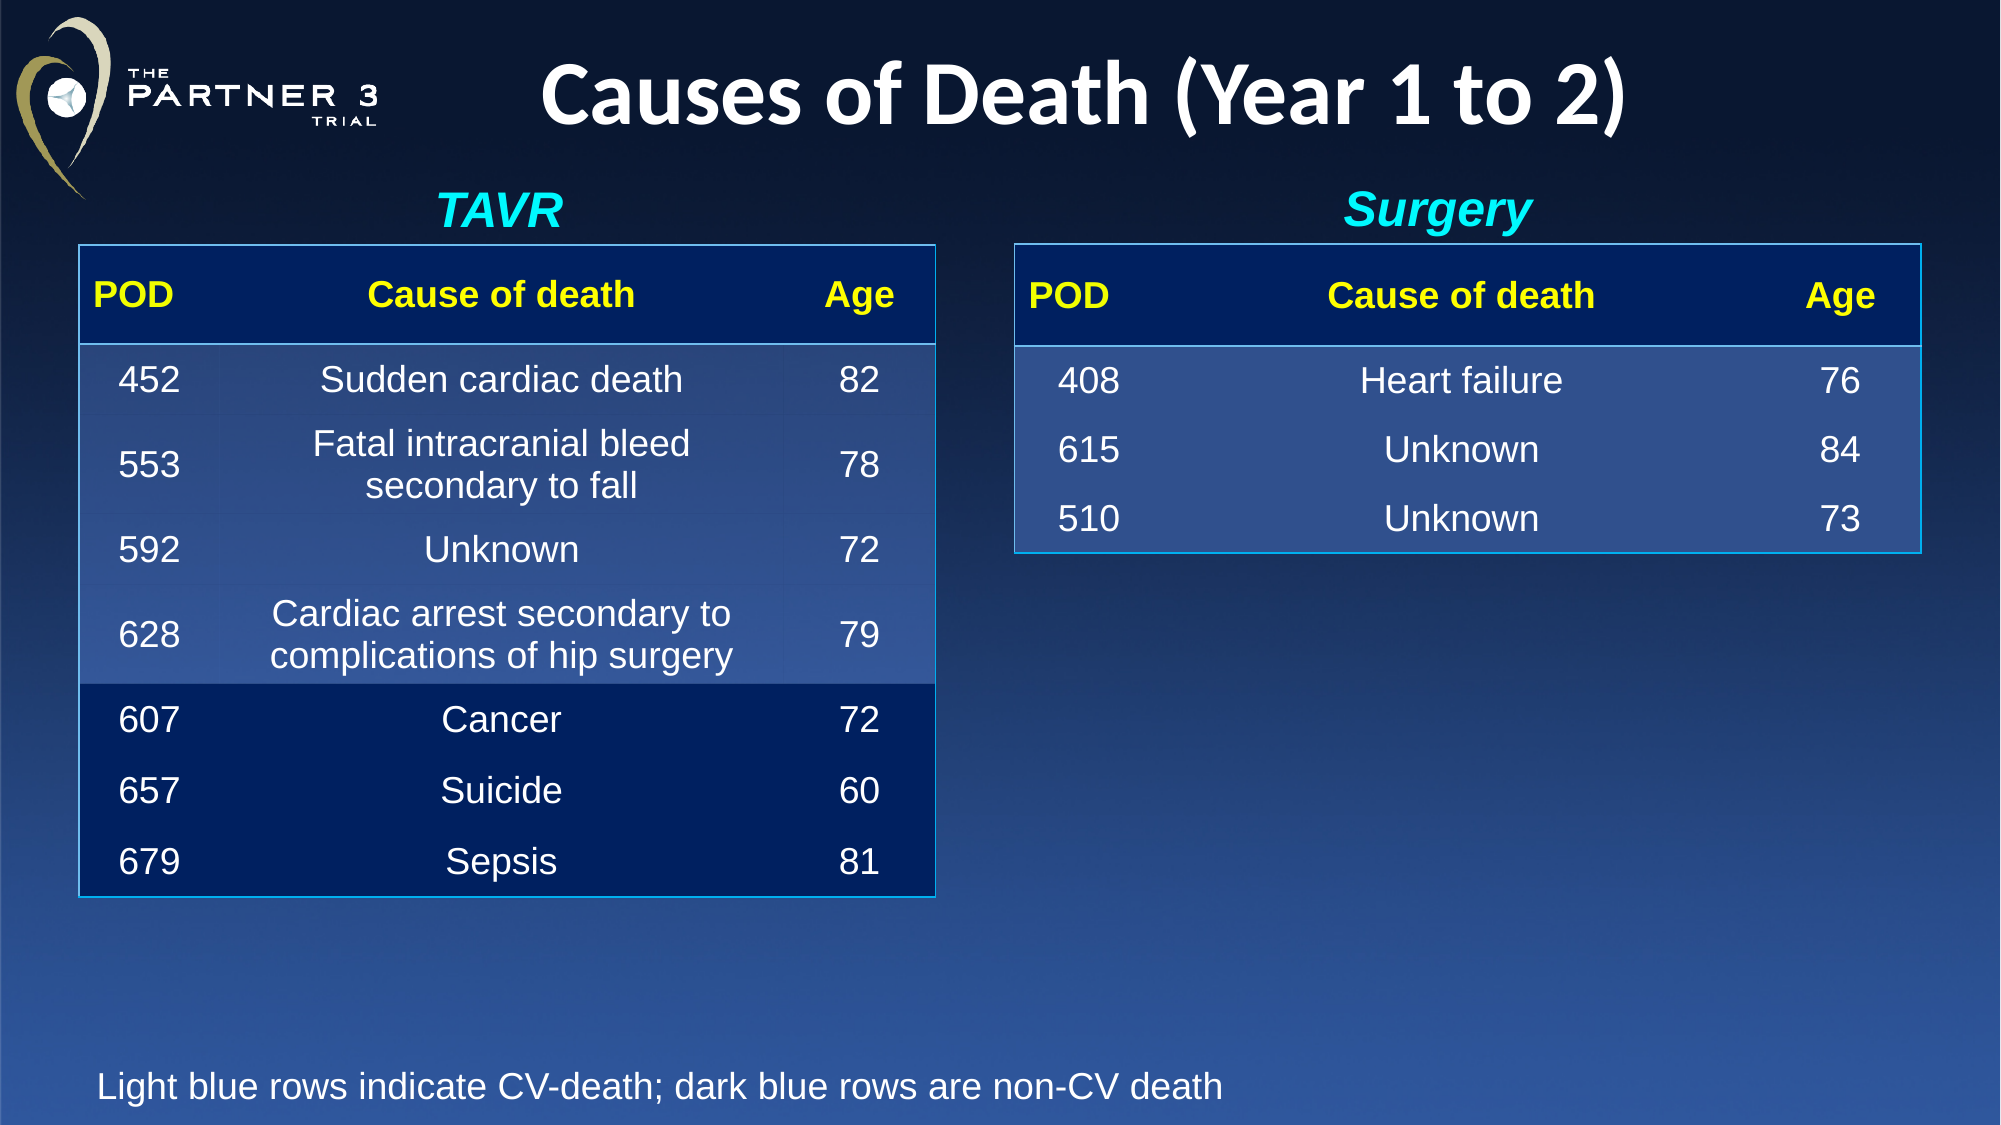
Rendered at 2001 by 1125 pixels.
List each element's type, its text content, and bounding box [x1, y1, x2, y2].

text_box Light blue rows indicate CV-death; dark blue rows are non-CV death [81, 1054, 1239, 1115]
text_box Surgery [1328, 168, 1548, 244]
table_cell Suicide [220, 755, 783, 826]
table_header POD [80, 246, 220, 343]
table_header Age [783, 246, 935, 343]
table_cell 78 [783, 415, 935, 514]
table_cell 72 [783, 684, 935, 755]
table_cell Heart failure [1164, 347, 1760, 415]
table_cell 628 [80, 585, 220, 684]
table_cell 82 [783, 345, 935, 415]
table_cell 408 [1015, 347, 1164, 415]
table_cell 607 [80, 684, 220, 755]
table_cell 510 [1015, 484, 1164, 552]
table_cell 592 [80, 514, 220, 585]
table_cell 76 [1760, 347, 1920, 415]
table_cell Unknown [220, 514, 783, 585]
table_cell 615 [1015, 415, 1164, 484]
picture [0, 0, 2001, 1125]
table_cell 72 [783, 514, 935, 585]
table_cell 679 [80, 826, 220, 896]
table_header Age [1760, 245, 1920, 345]
table_cell Cardiac arrest secondary to complications of hip surgery [220, 585, 783, 684]
table_header Cause of death [220, 246, 783, 343]
text_box TAVR [419, 169, 579, 245]
table_cell 553 [80, 415, 220, 514]
table_cell 657 [80, 755, 220, 826]
table_cell 84 [1760, 415, 1920, 484]
table_cell Cancer [220, 684, 783, 755]
table_cell 79 [783, 585, 935, 684]
table_header Cause of death [1164, 245, 1760, 345]
table_cell Sudden cardiac death [220, 345, 783, 415]
table_cell Sepsis [220, 826, 783, 896]
table_cell Unknown [1164, 484, 1760, 552]
table_cell Unknown [1164, 415, 1760, 484]
table_cell 452 [80, 345, 220, 415]
table_cell 60 [783, 755, 935, 826]
table_cell 81 [783, 826, 935, 896]
title Causes of Death (Year 1 to 2) [236, 25, 1936, 150]
table_cell Fatal intracranial bleed secondary to fall [220, 415, 783, 514]
table_cell 73 [1760, 484, 1920, 552]
table_header POD [1015, 245, 1164, 345]
